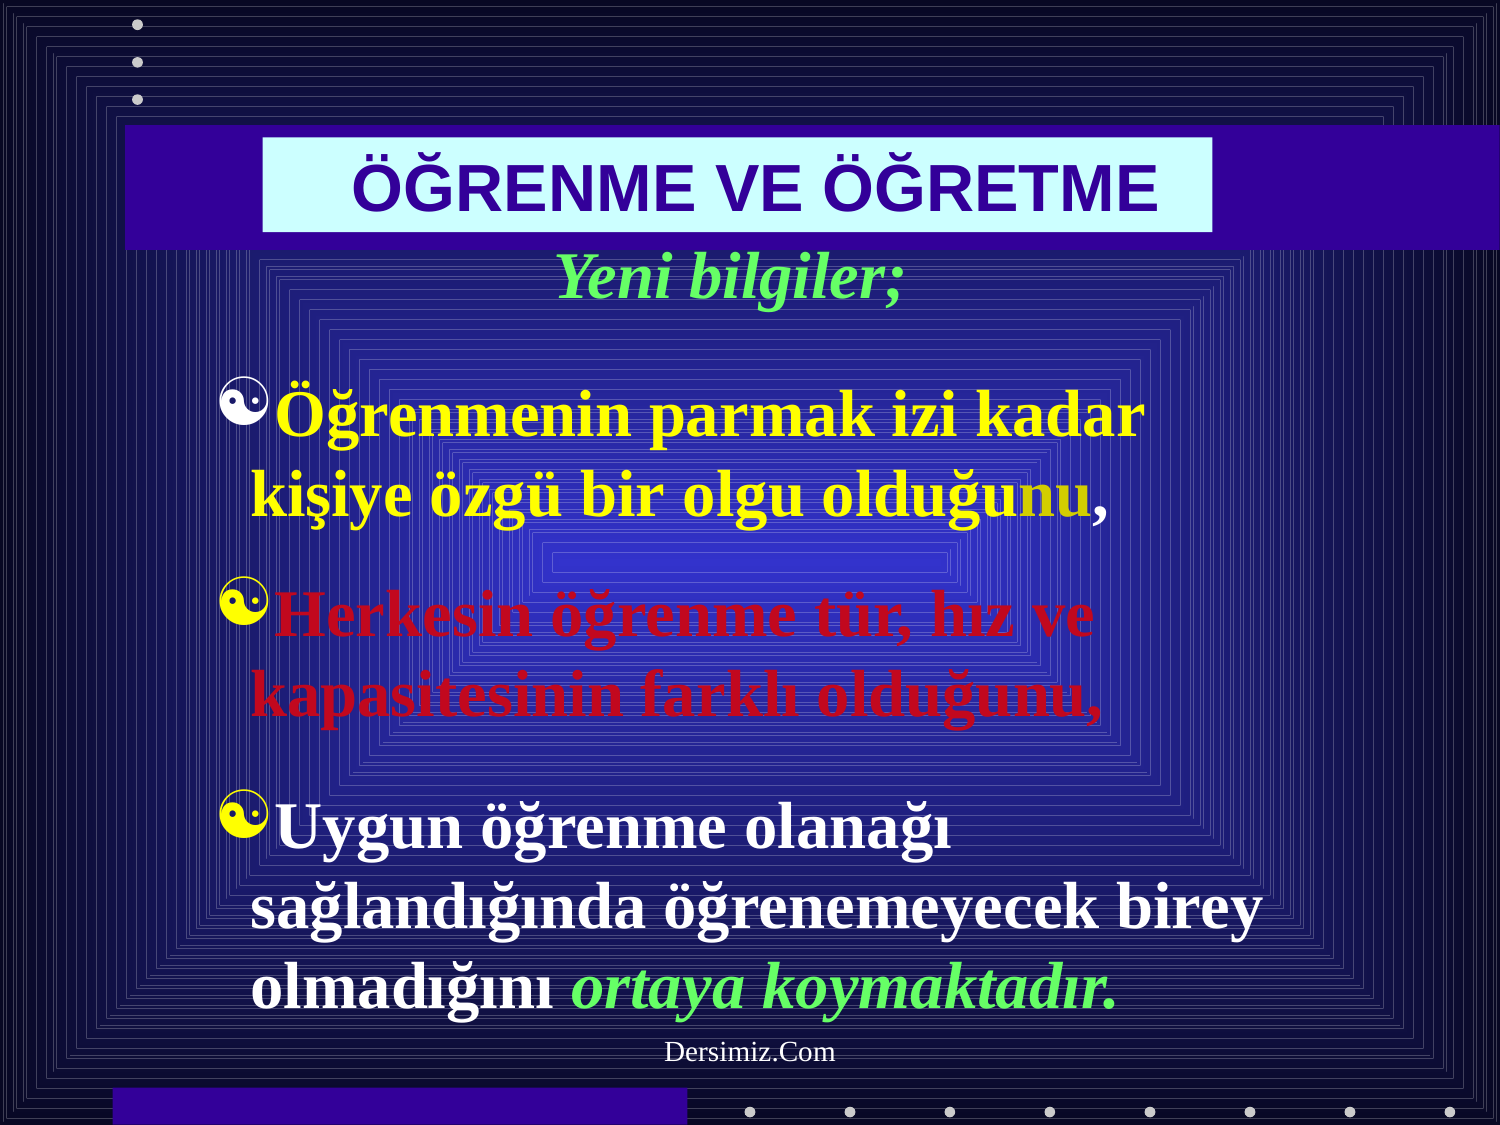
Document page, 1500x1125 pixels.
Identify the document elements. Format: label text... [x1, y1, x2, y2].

text_box Öğrenmenin parmak izi kadar kişiye özgü bir olgu olduğunu, [199, 362, 1338, 538]
text_box [1375, 857, 1500, 966]
text_box Uygun öğrenme olanağı sağlandığında öğrenemeyecek birey olmadığını ortaya koymaktadır. [200, 774, 1375, 1030]
footer Dersimiz.Com [512, 1030, 988, 1100]
text_box [0, 857, 200, 966]
text_box Yeni bilgiler; [512, 224, 950, 320]
text_box ÖĞRENME VE ÖĞRETME [262, 137, 1213, 233]
text_box Herkesin öğrenme tür, hız ve kapasitesinin farklı olduğunu, [199, 562, 1400, 738]
